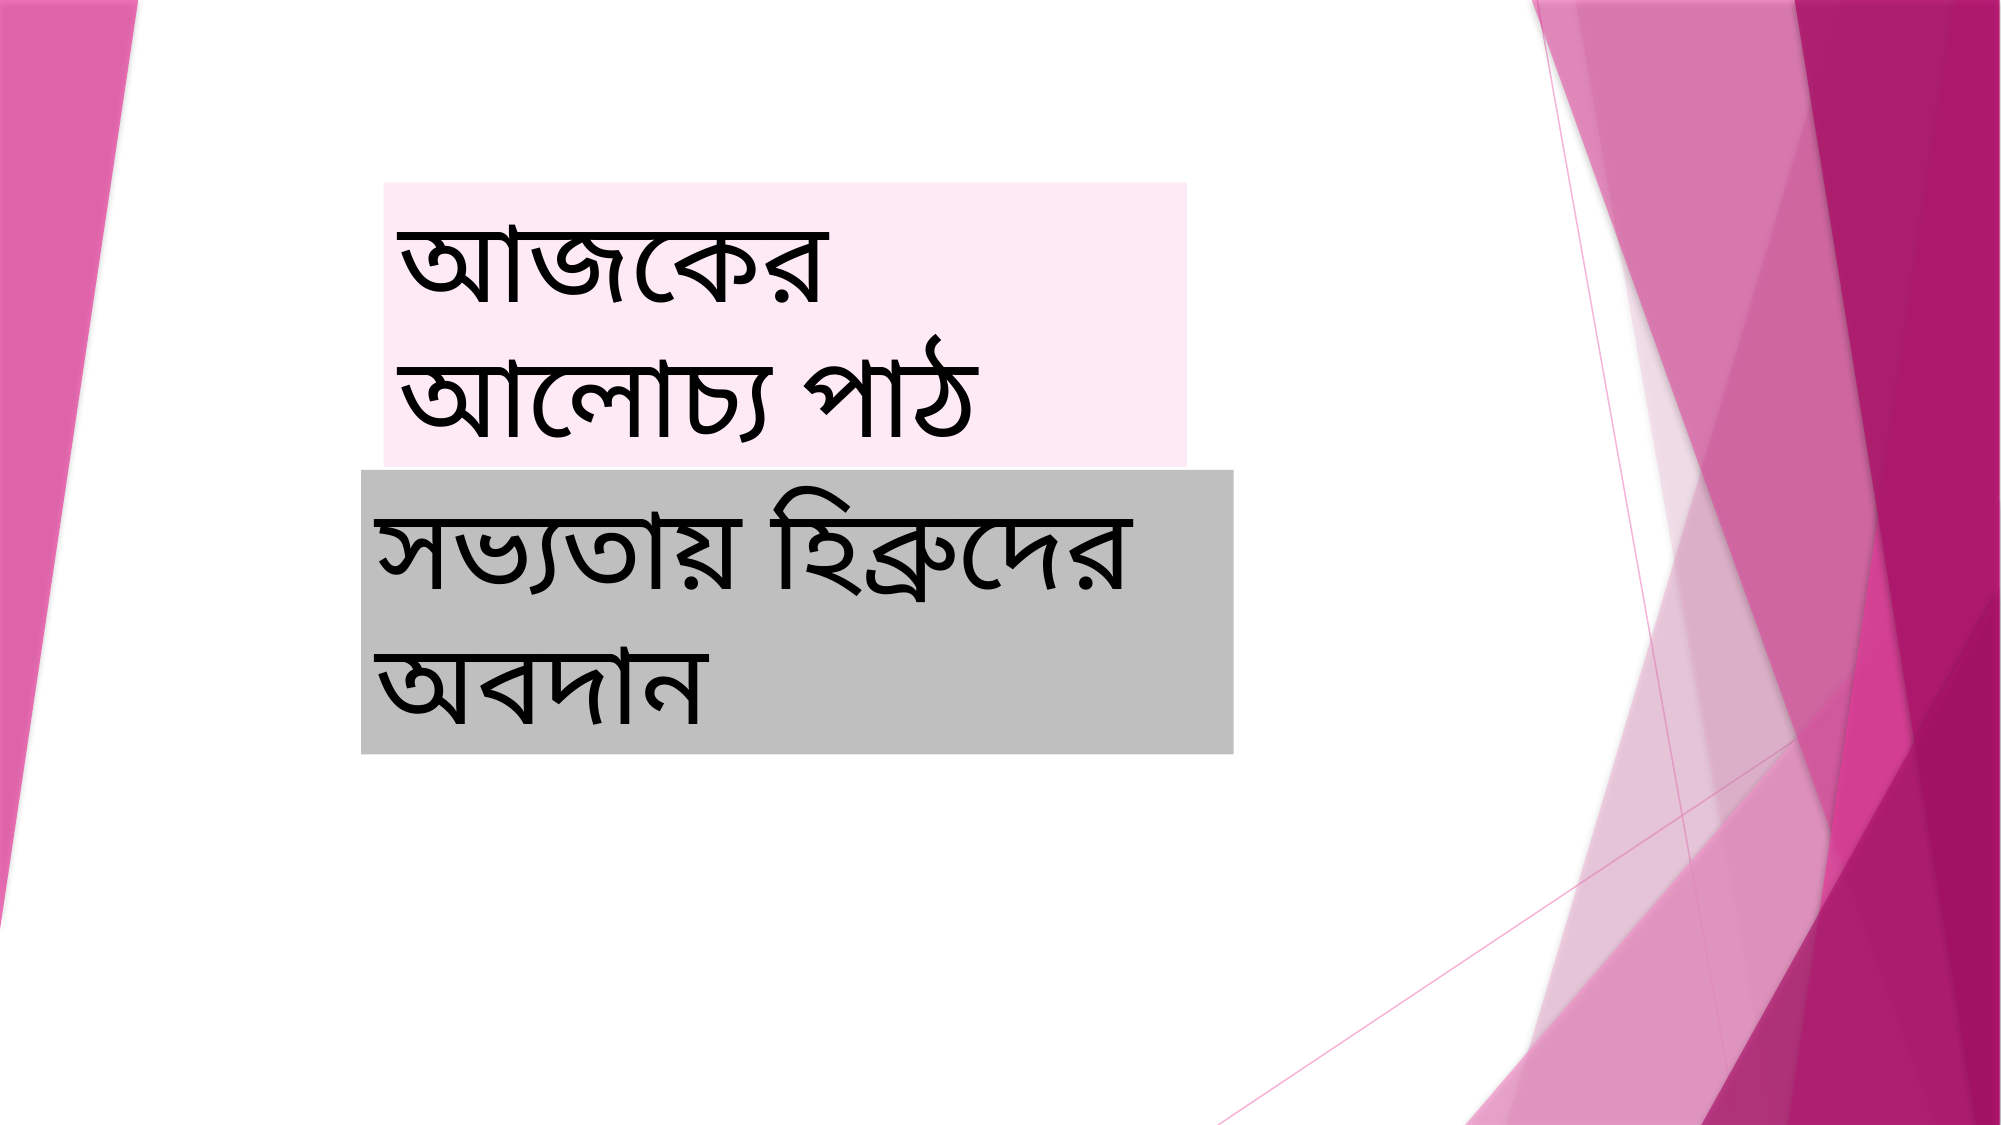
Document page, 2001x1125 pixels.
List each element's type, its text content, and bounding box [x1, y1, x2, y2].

text_box সভ্যতায় হিব্রুদের অবদান [361, 469, 1234, 755]
text_box আজকের আলোচ্য পাঠ [383, 182, 1187, 468]
